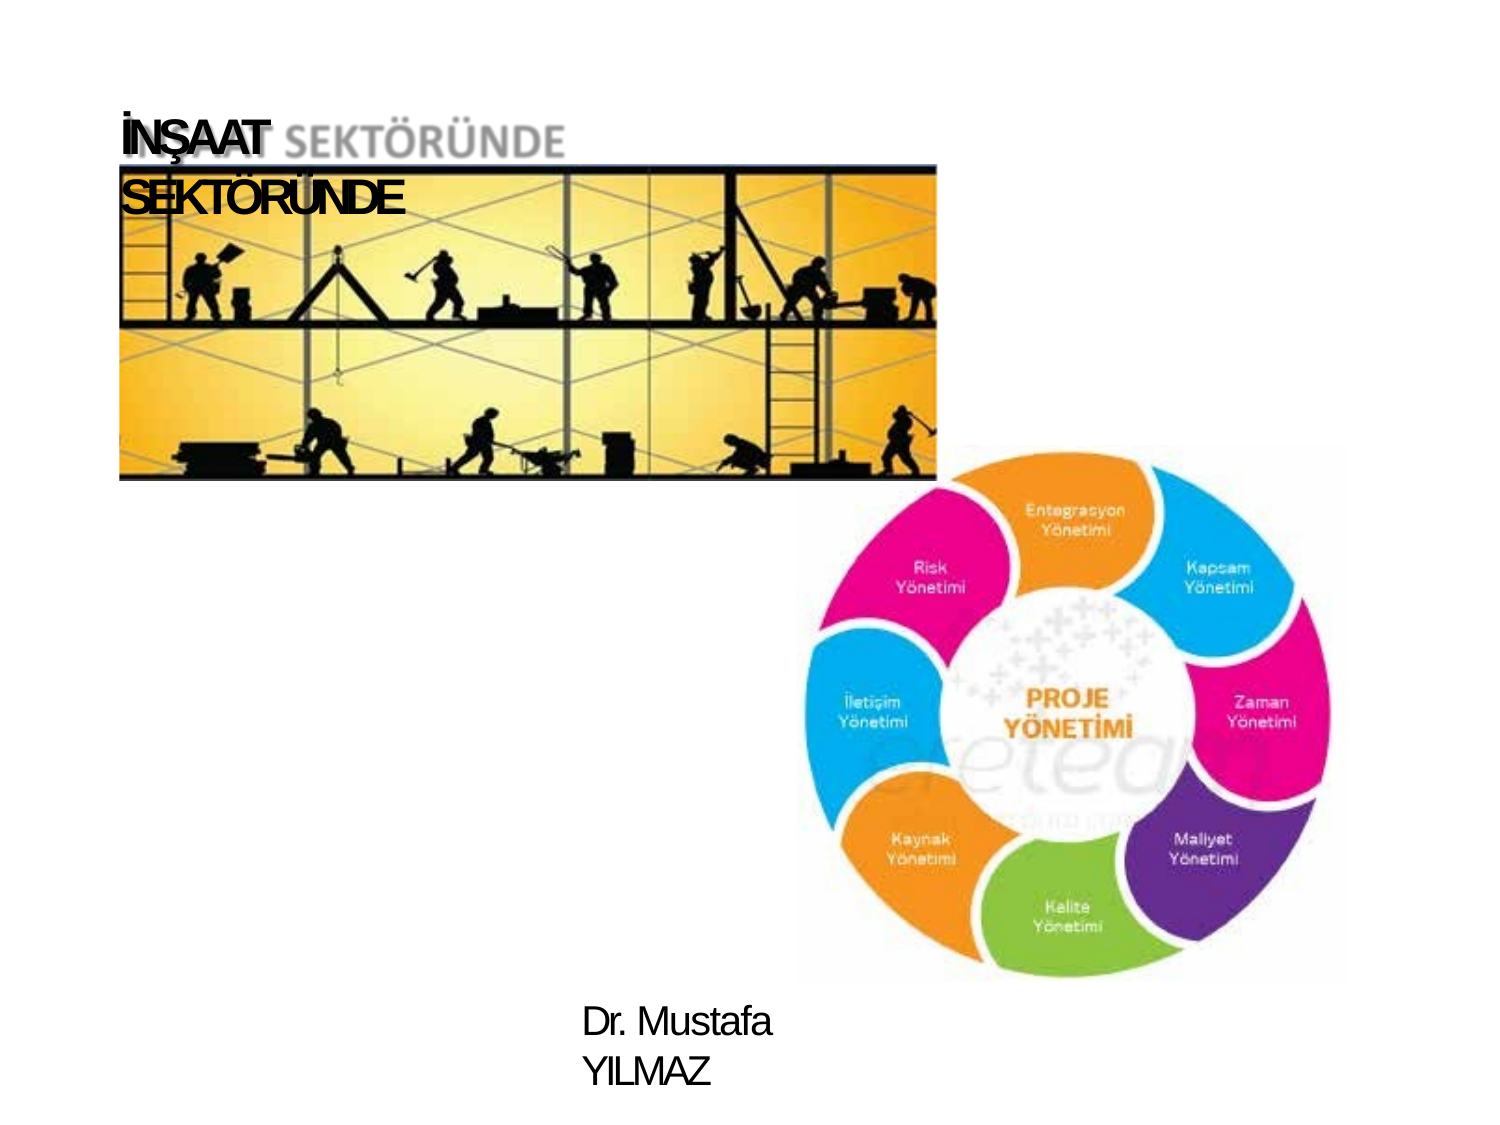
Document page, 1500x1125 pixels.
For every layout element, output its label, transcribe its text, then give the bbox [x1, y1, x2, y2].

text_box Dr. Mustafa YILMAZ [579, 991, 912, 1094]
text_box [89, 90, 1348, 982]
